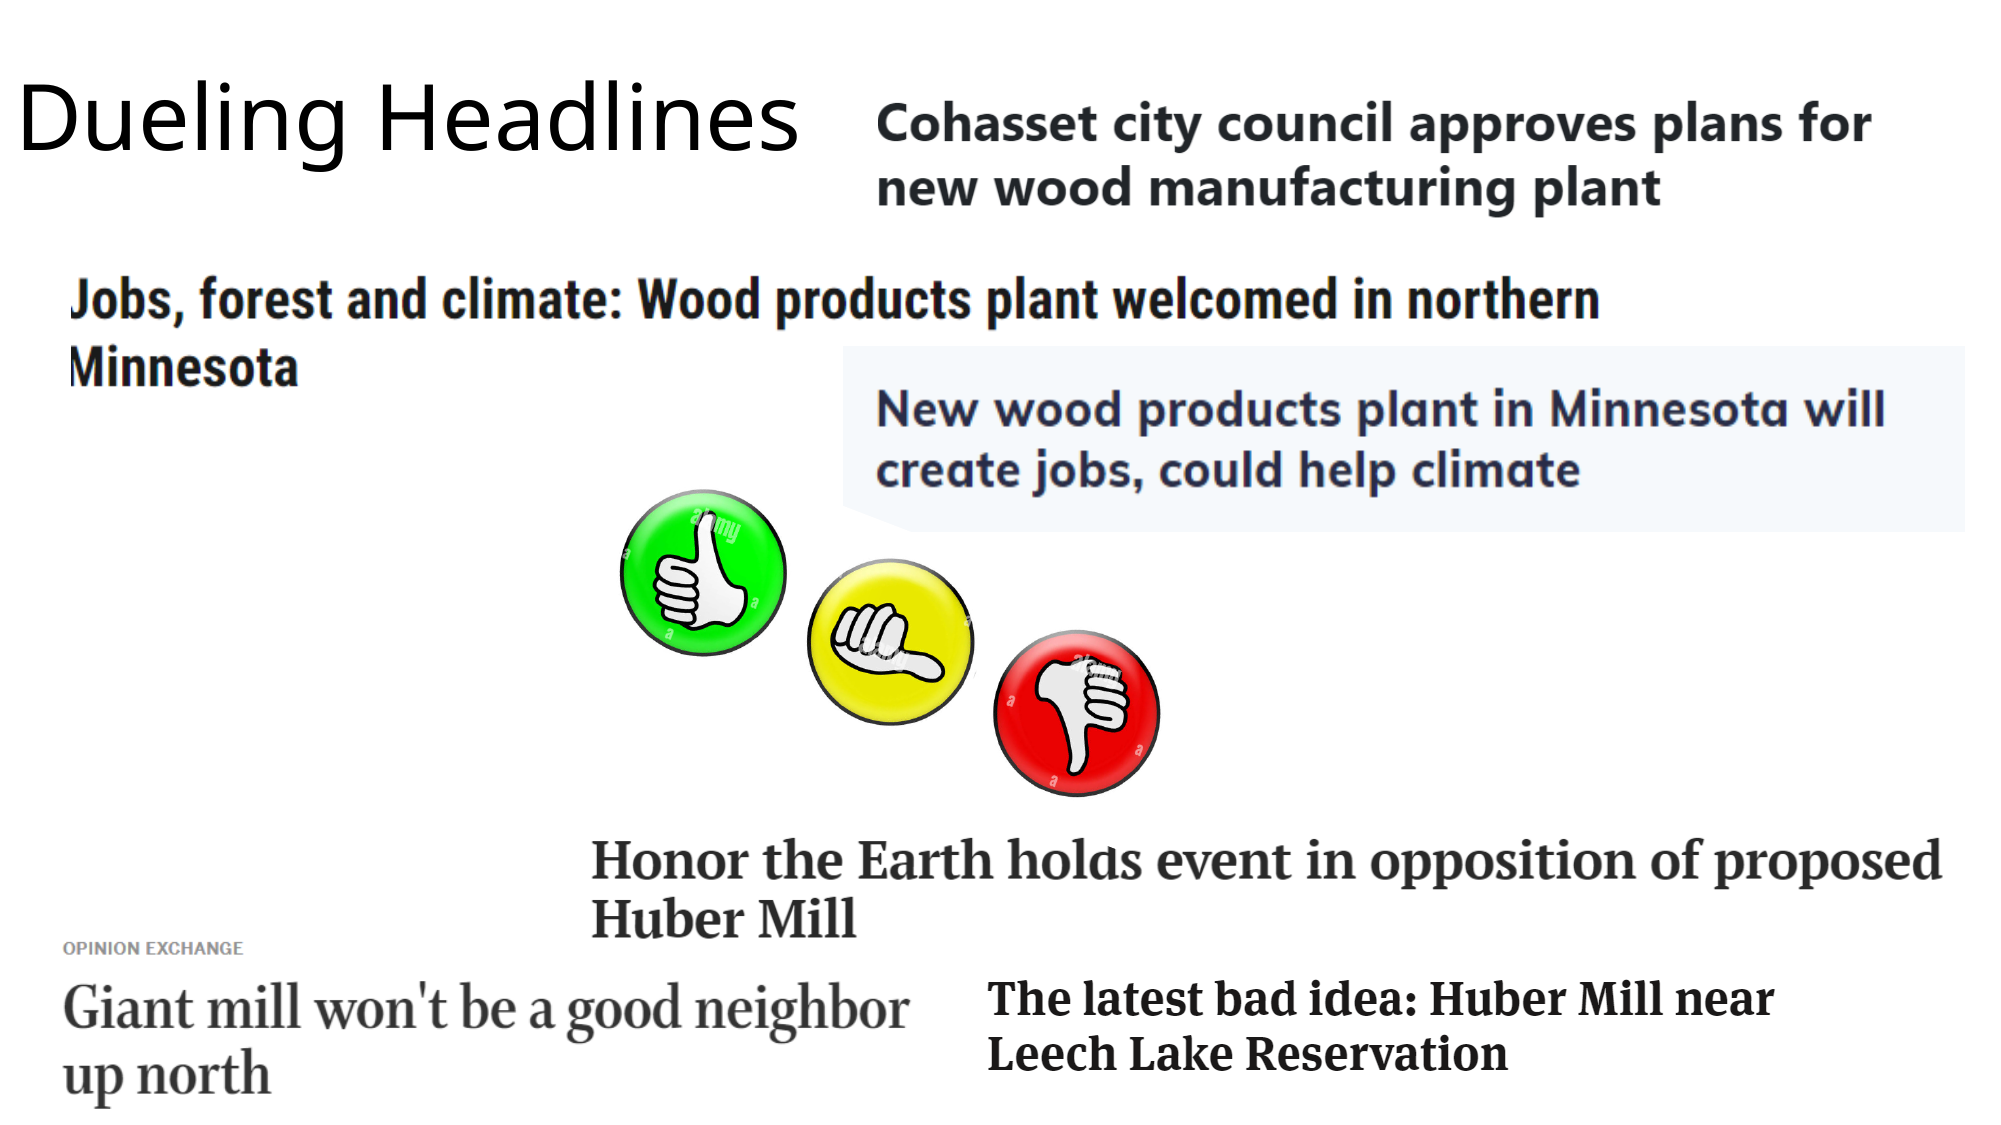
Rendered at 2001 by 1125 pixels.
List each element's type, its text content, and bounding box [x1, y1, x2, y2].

title Dueling Headlines [0, 11, 1725, 230]
picture [878, 79, 1887, 224]
picture [56, 259, 1965, 1119]
picture [982, 966, 1804, 1085]
